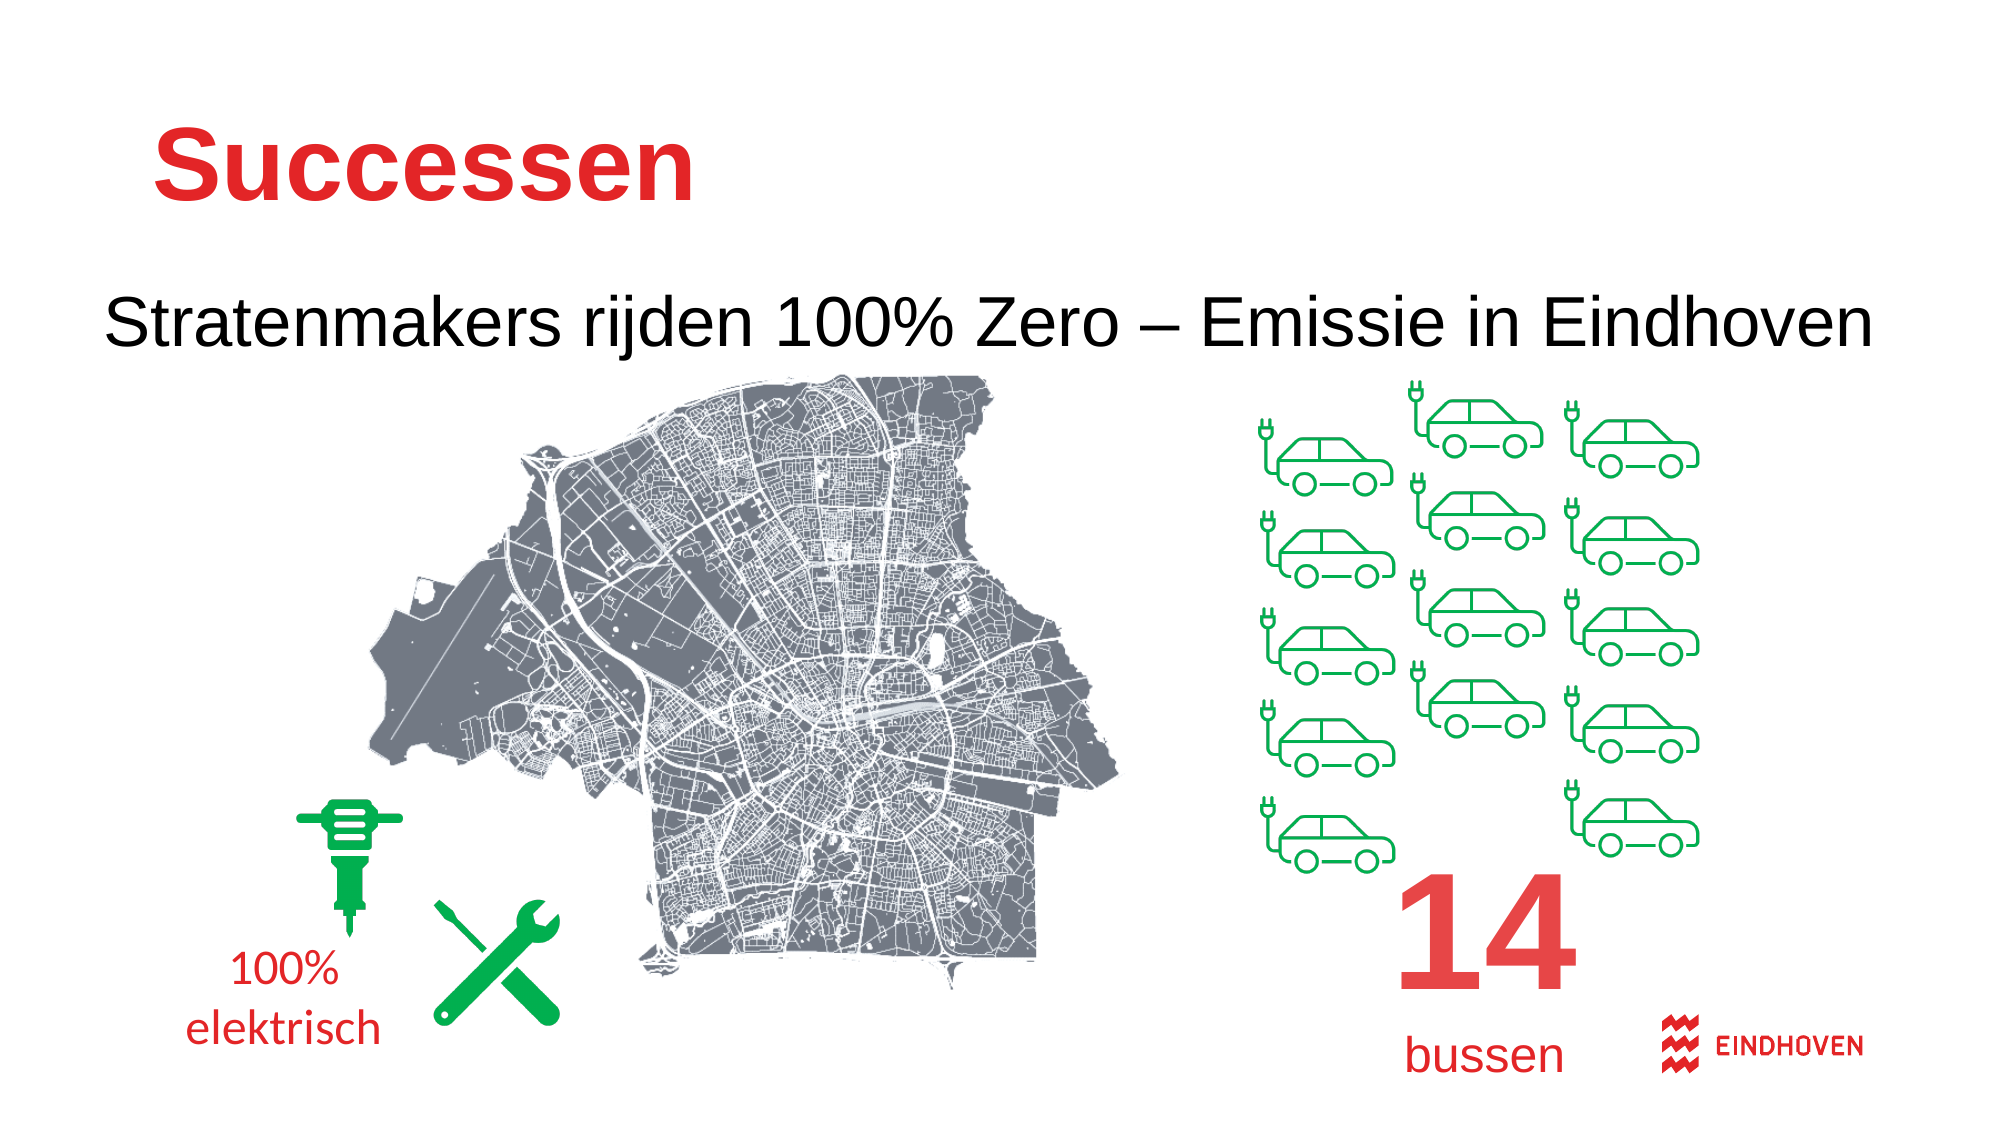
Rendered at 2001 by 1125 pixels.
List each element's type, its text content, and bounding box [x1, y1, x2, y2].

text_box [1556, 364, 1707, 894]
text_box 100% elektrisch [165, 927, 402, 1062]
list 14 bussen [1352, 815, 1617, 1125]
picture [274, 280, 1215, 1047]
title Successen [137, 102, 1863, 257]
text_box Stratenmakers rijden 100% Zero – Emissie in Eindhoven [88, 257, 1912, 327]
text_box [1250, 344, 1553, 911]
